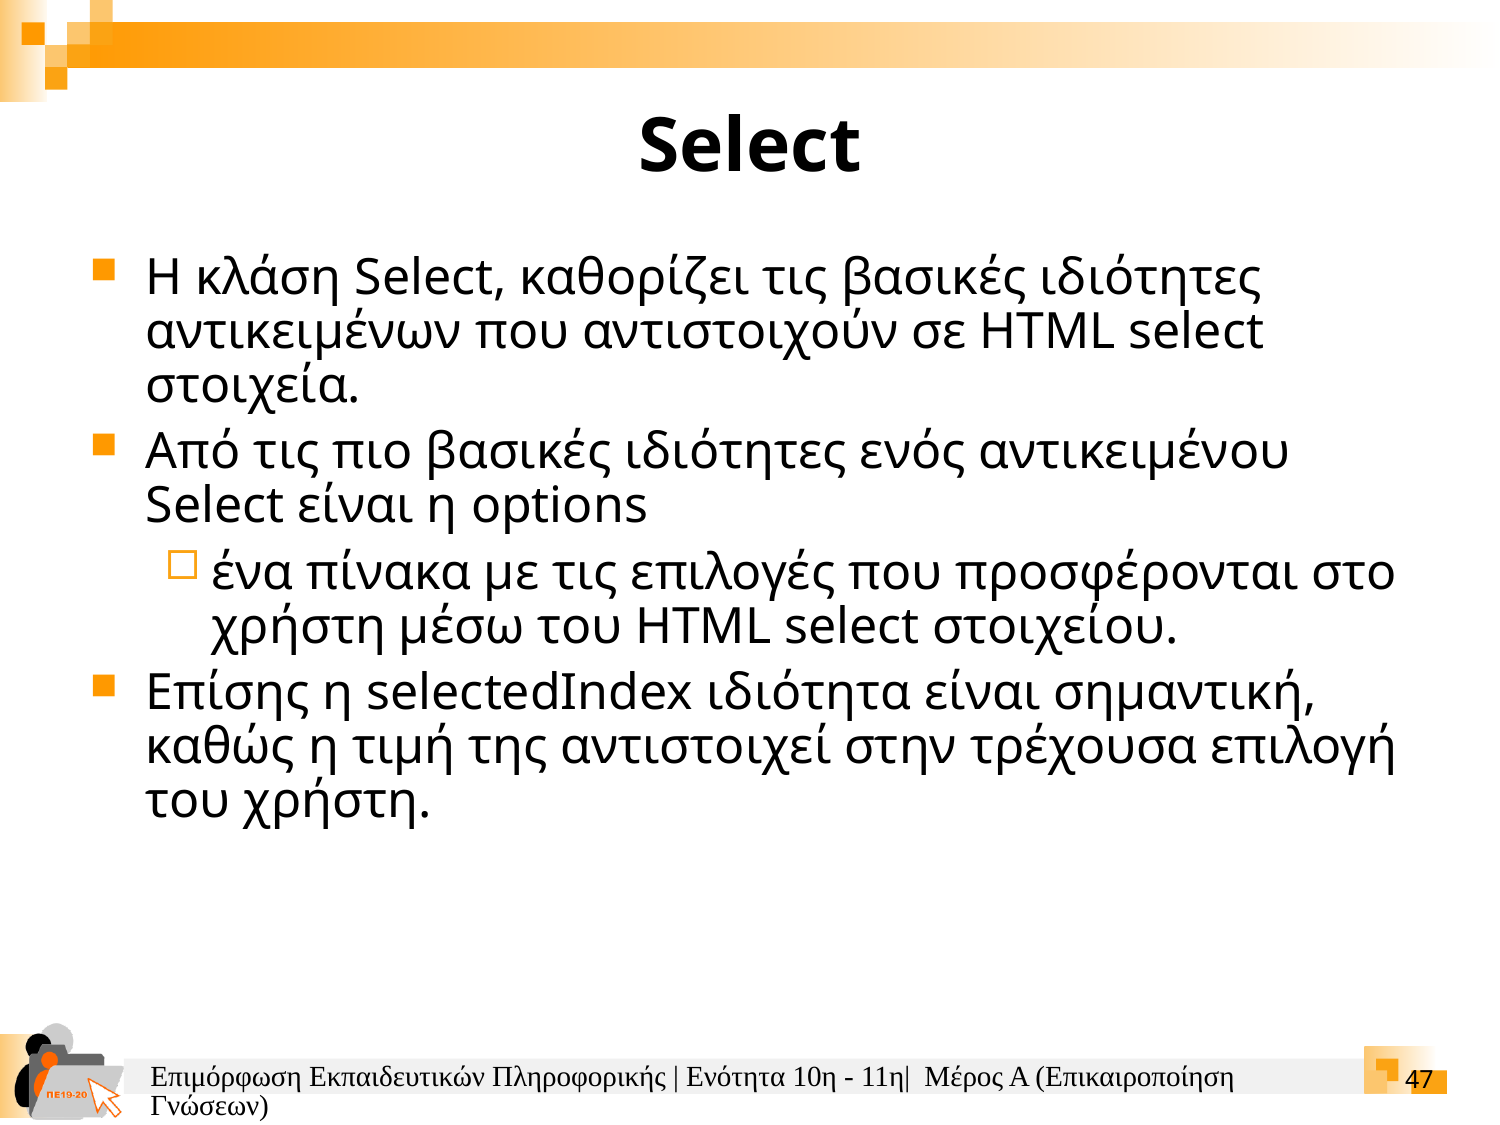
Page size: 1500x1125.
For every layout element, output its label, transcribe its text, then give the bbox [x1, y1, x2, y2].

title Select [74, 74, 1426, 209]
list Η κλάση Select, καθορίζει τις βασικές ιδιότητες αντικειμένων που αντιστοιχούν σε HTML select στοιχεία. Από τις πιο βασικές ιδιότητες ενός αντικειμένου Select είναι η options ένα πίνακα με τις επιλογές που προσφέρονται στο χρήστη μέσω του HTML select στοιχείου. Επίσης η selectedIndex ιδιότητα είναι σημαντική, καθώς η τιμή της αντιστοιχεί στην τρέχουσα επιλογή του χρήστη. [74, 243, 1426, 1000]
footer Επιμόρφωση Εκπαιδευτικών Πληροφορικής | Ενότητα 10η - 11η| Μέρος Α (Επικαιροποίηση Γνώσεων) [135, 1024, 1270, 1100]
picture [11, 1023, 124, 1120]
slide_number 47 [1293, 1030, 1449, 1106]
